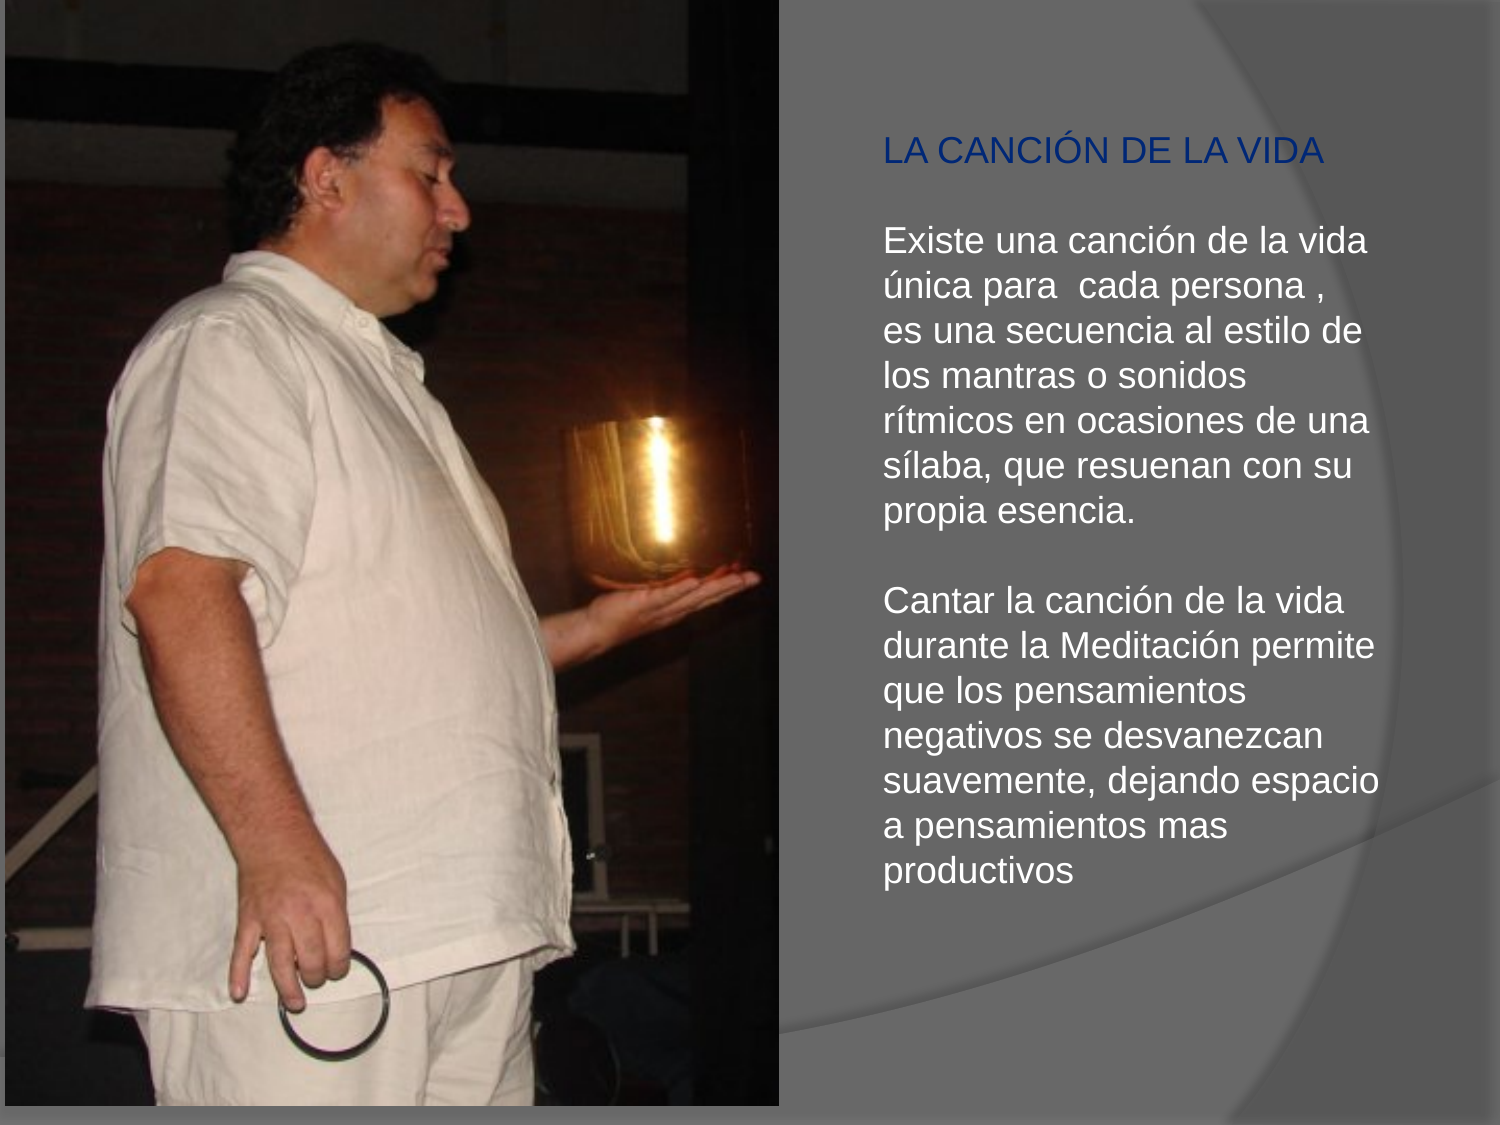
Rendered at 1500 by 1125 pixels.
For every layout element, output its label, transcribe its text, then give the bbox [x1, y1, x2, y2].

picture [5, 0, 779, 1107]
text_box LA CANCIÓN DE LA VIDA Existe una canción de la vida única para cada persona , es una secuencia al estilo de los mantras o sonidos rítmicos en ocasiones de una sílaba, que resuenan con su propia esencia. Cantar la canción de la vida durante la Meditación permite que los pensamientos negativos se desvanezcan suavemente, dejando espacio a pensamientos mas productivos [868, 119, 1400, 944]
